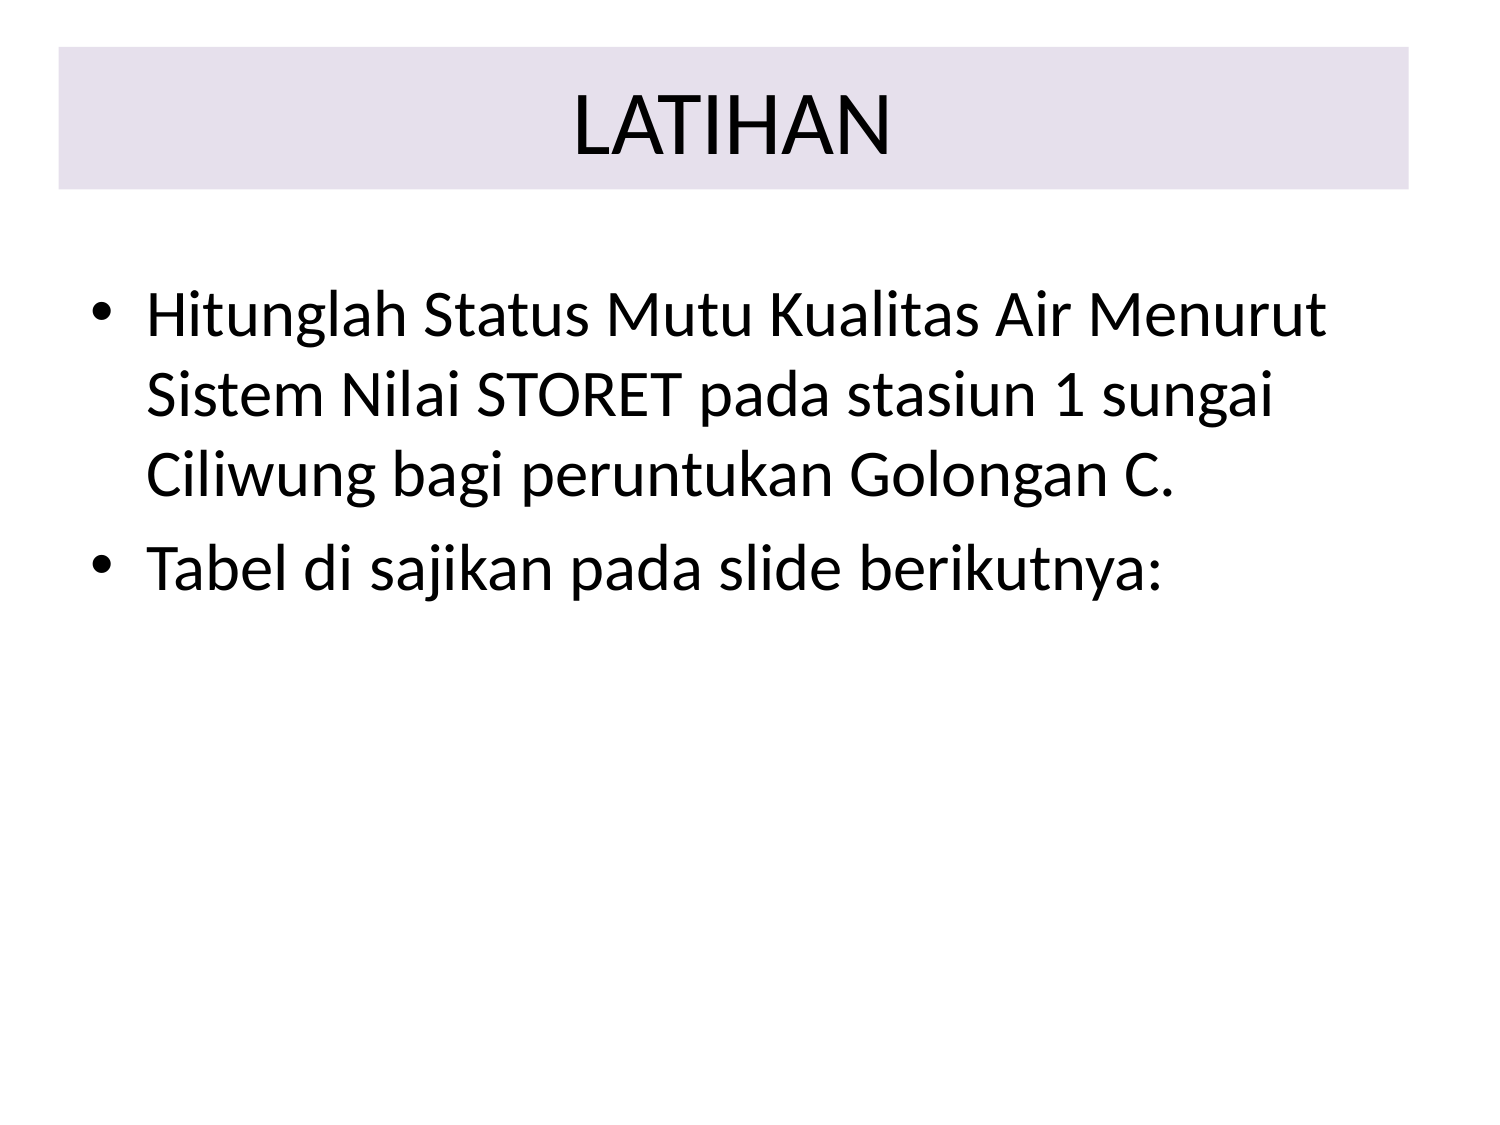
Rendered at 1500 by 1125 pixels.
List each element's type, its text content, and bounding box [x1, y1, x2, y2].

list Hitunglah Status Mutu Kualitas Air Menurut Sistem Nilai STORET pada stasiun 1 sungai Ciliwung bagi peruntukan Golongan C. Tabel di sajikan pada slide berikutnya: [75, 262, 1425, 1005]
title LATIHAN [58, 46, 1409, 190]
